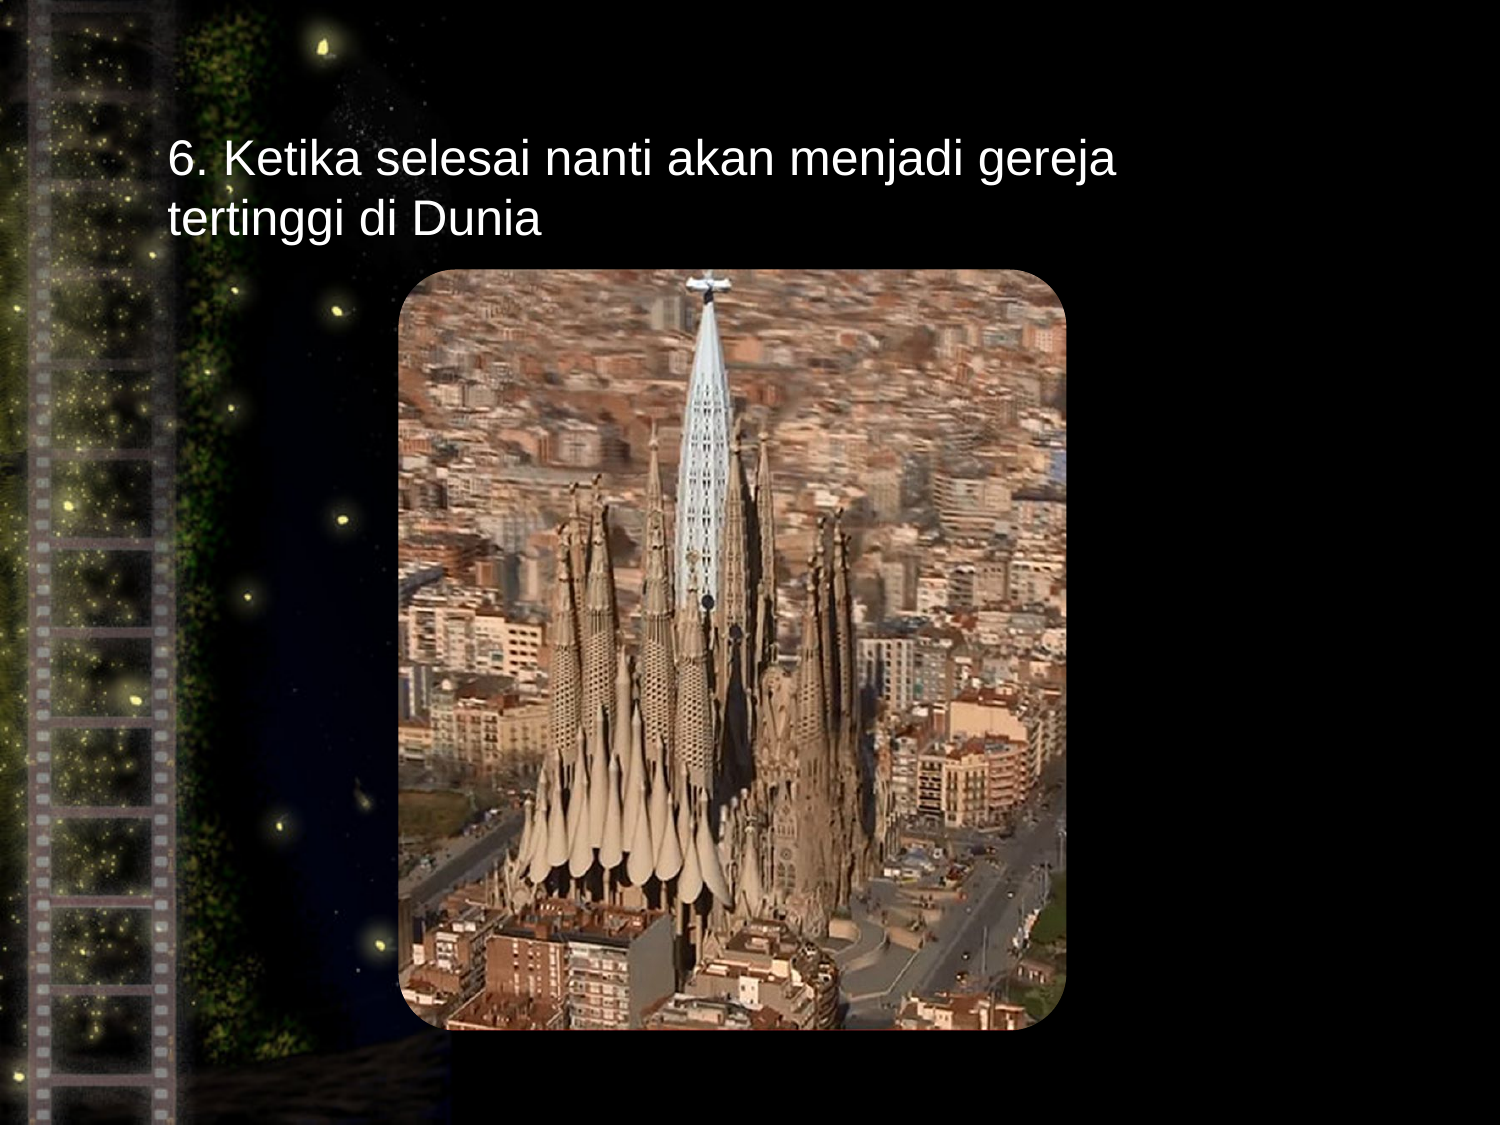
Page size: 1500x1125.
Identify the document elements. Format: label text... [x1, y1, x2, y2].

picture [0, 0, 1500, 1125]
text_box 6. Ketika selesai nanti akan menjadi gereja tertinggi di Dunia [152, 117, 1219, 253]
